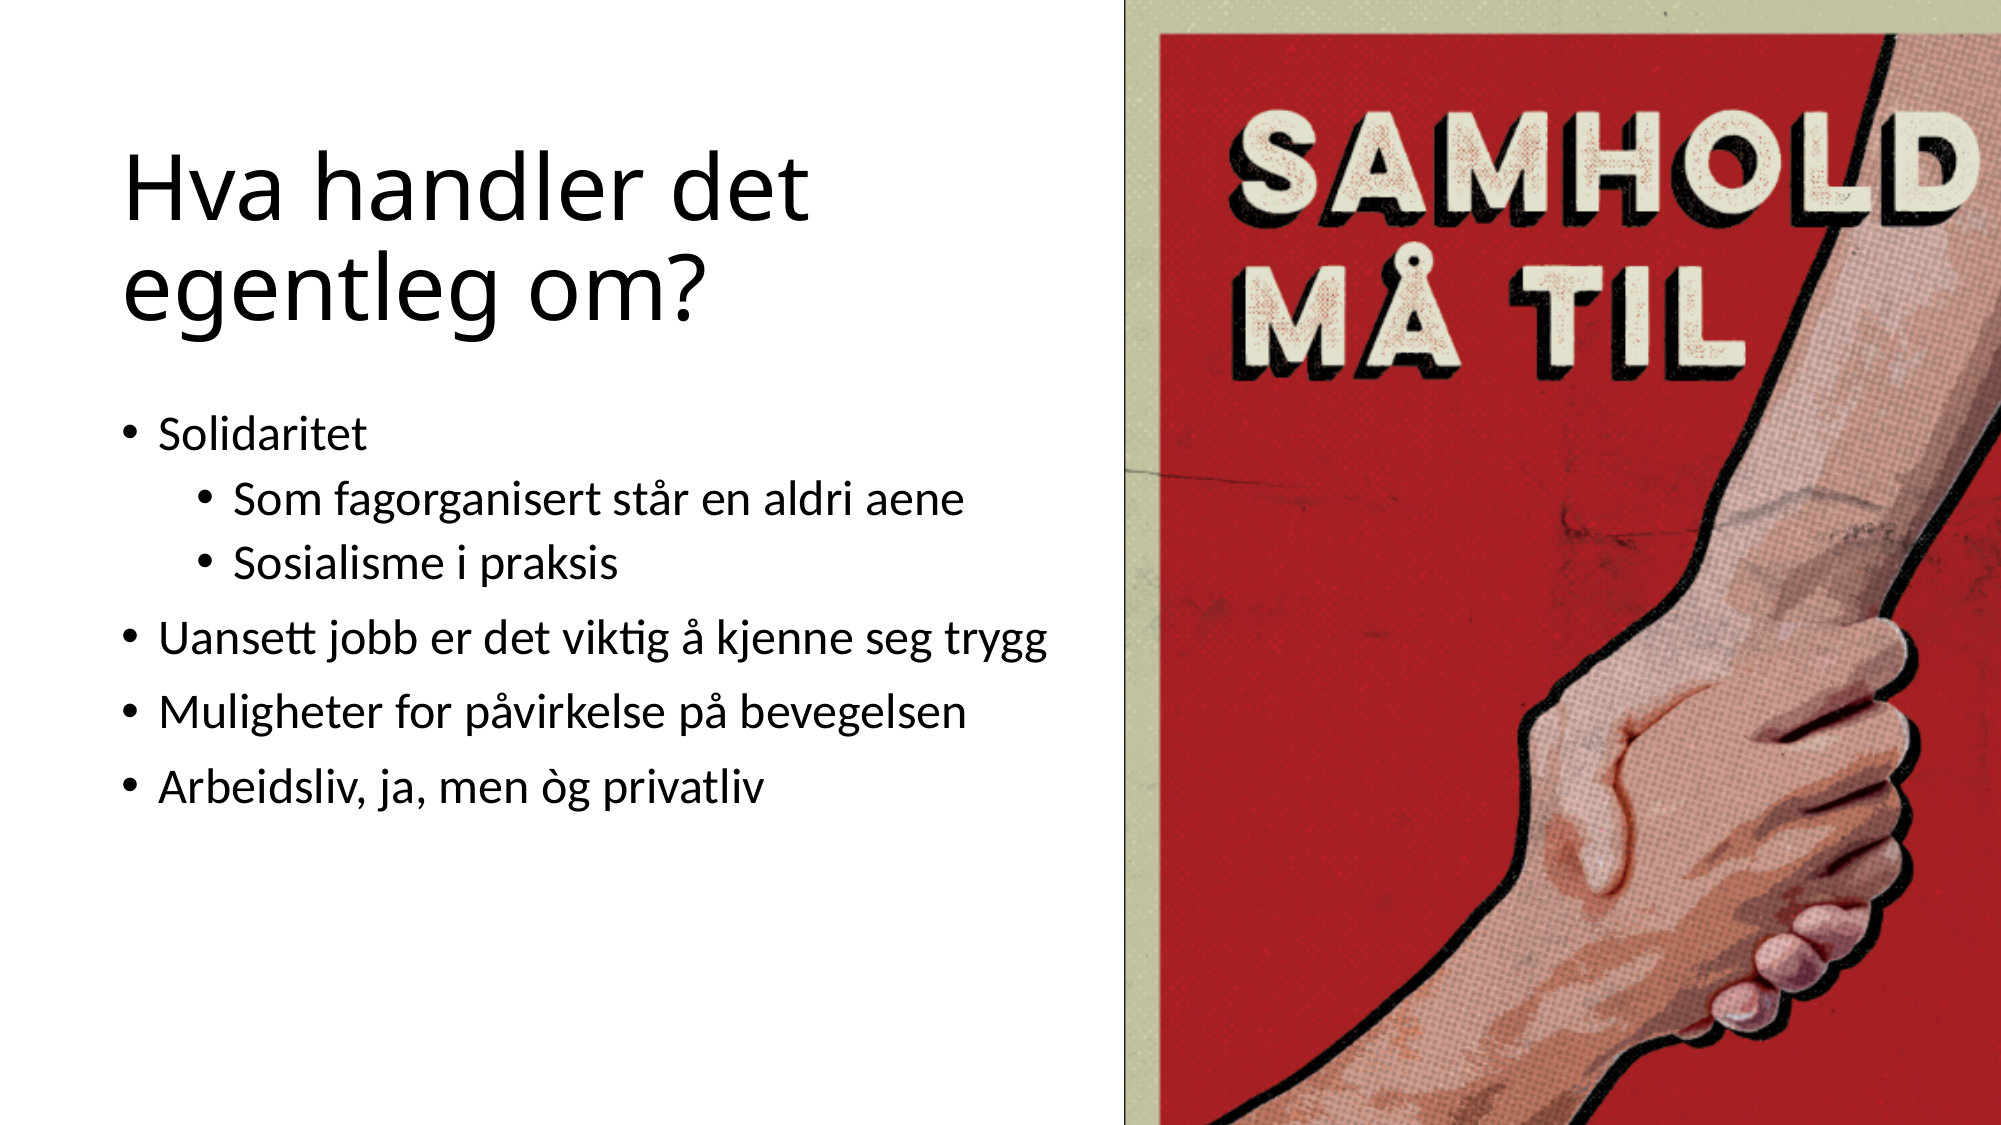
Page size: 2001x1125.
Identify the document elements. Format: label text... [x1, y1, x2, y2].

title Hva handler det egentleg om? [106, 103, 1124, 379]
list Solidaritet Som fagorganisert står en aldri aene Sosialisme i praksis Uansett jobb er det viktig å kjenne seg trygg Muligheter for påvirkelse på bevegelsen Arbeidsliv, ja, men òg privatliv [106, 399, 1124, 1021]
picture [1124, 0, 2001, 1125]
